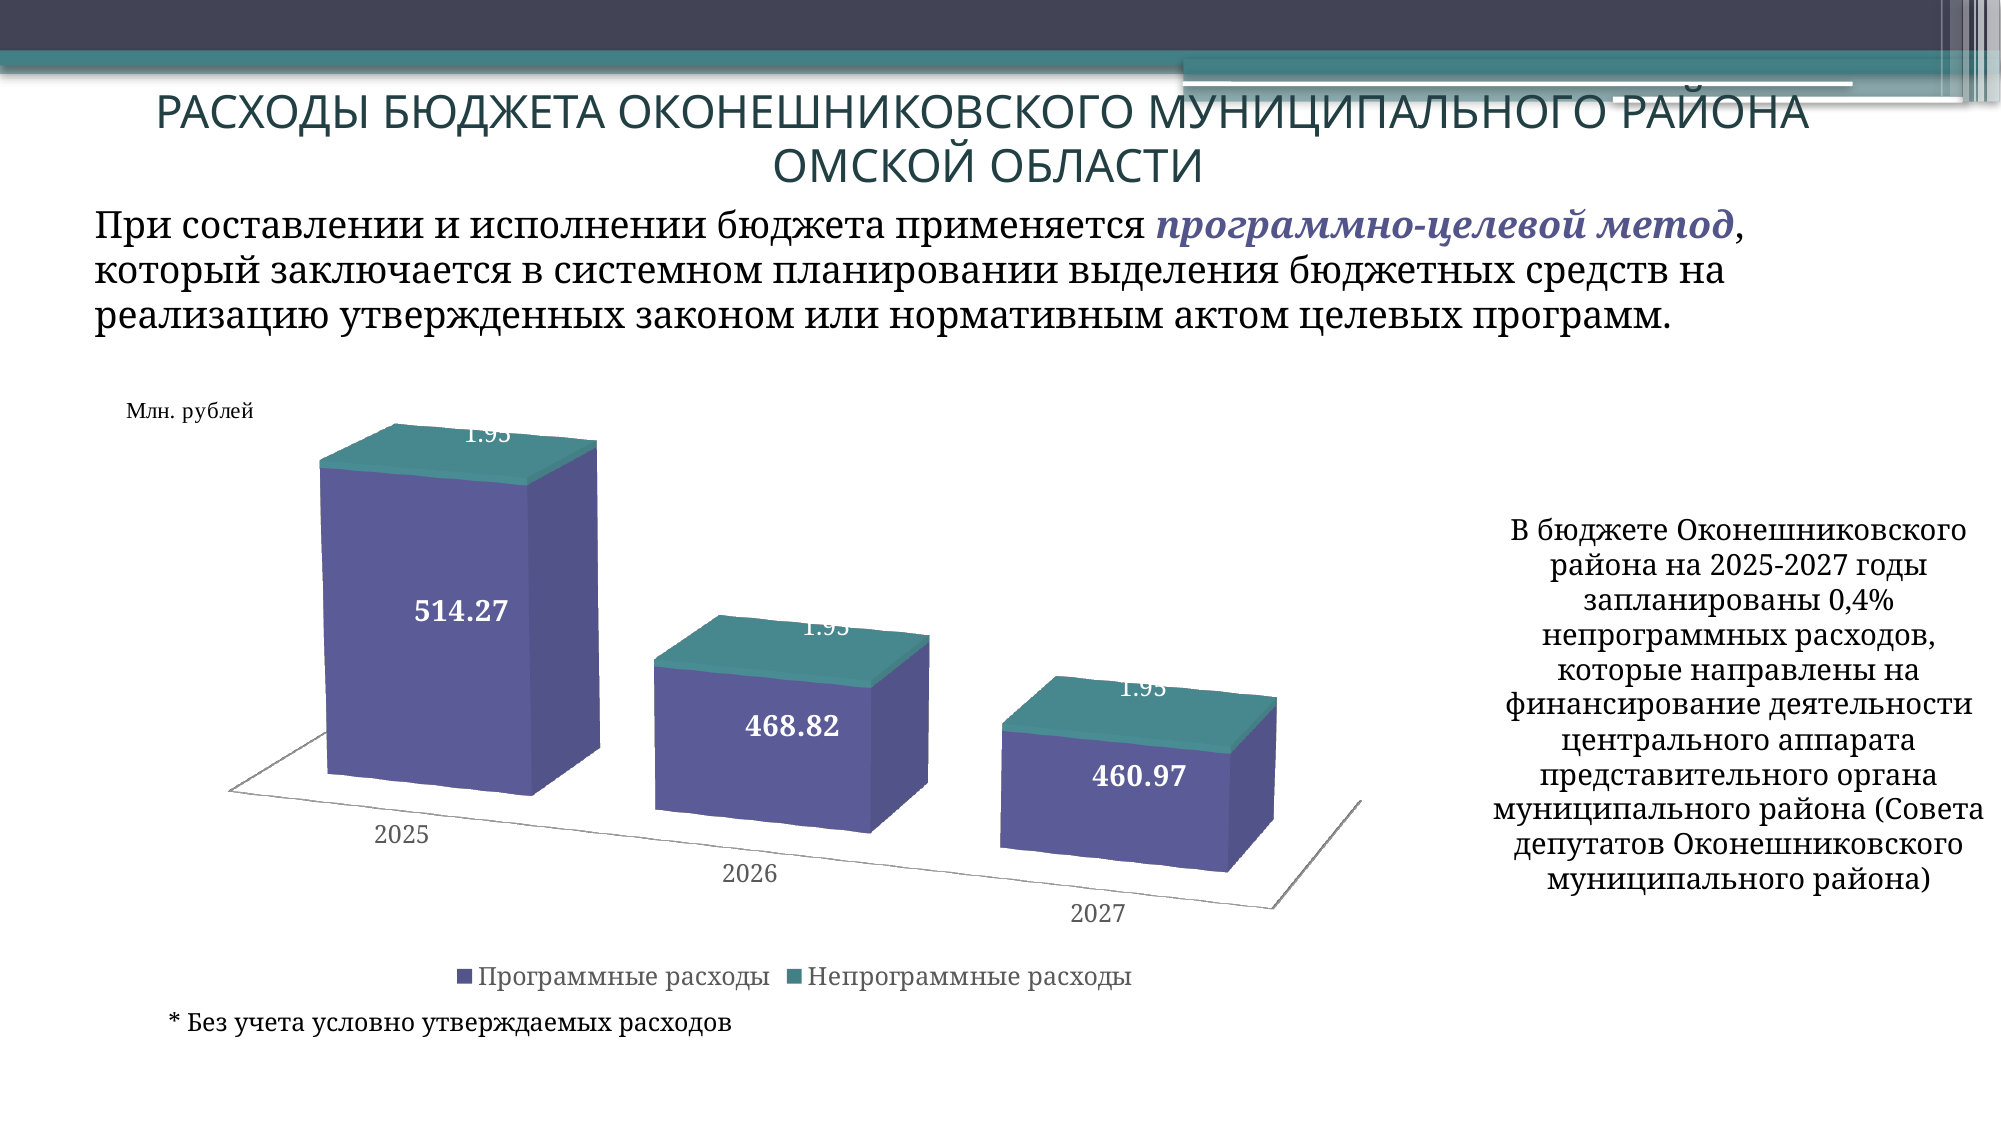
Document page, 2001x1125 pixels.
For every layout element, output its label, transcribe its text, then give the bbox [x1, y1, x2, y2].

chart [110, 376, 1479, 1000]
text_box При составлении и исполнении бюджета применяется программно-целевой метод, который заключается в системном планировании выделения бюджетных средств на реализацию утвержденных законом или нормативным актом целевых программ. [79, 193, 1934, 344]
text_box * Без учета условно утверждаемых расходов [153, 1010, 749, 1045]
title РАСХОДЫ БЮДЖЕТА ОКОНЕШНИКОВСКОГО МУНИЦИПАЛЬНОГО РАЙОНА ОМСКОЙ ОБЛАСТИ [60, 67, 1918, 208]
text_box В бюджете Оконешниковского района на 2025-2027 годы запланированы 0,4% непрограммных расходов, которые направлены на финансирование деятельности центрального аппарата представительного органа муниципального района (Совета депутатов Оконешниковского муниципального района) [1484, 503, 2000, 938]
